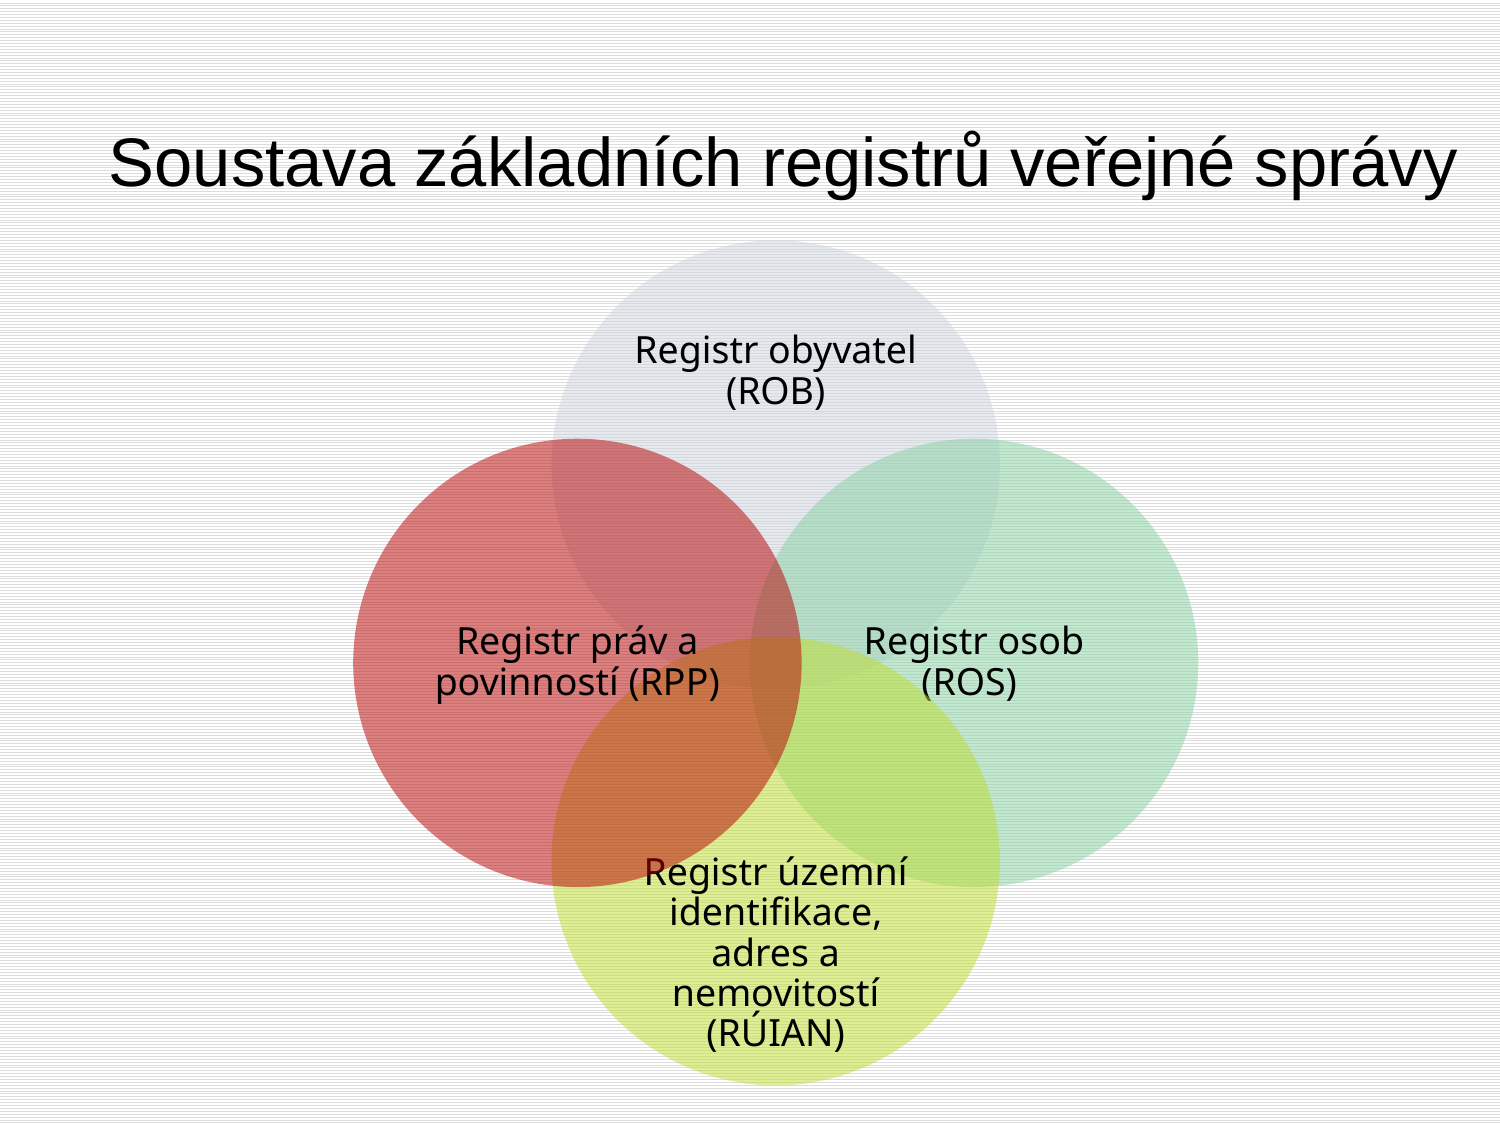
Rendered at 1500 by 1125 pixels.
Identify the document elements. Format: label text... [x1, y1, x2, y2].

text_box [92, 231, 1459, 1095]
title Soustava základních registrů veřejné správy [93, 89, 1483, 209]
